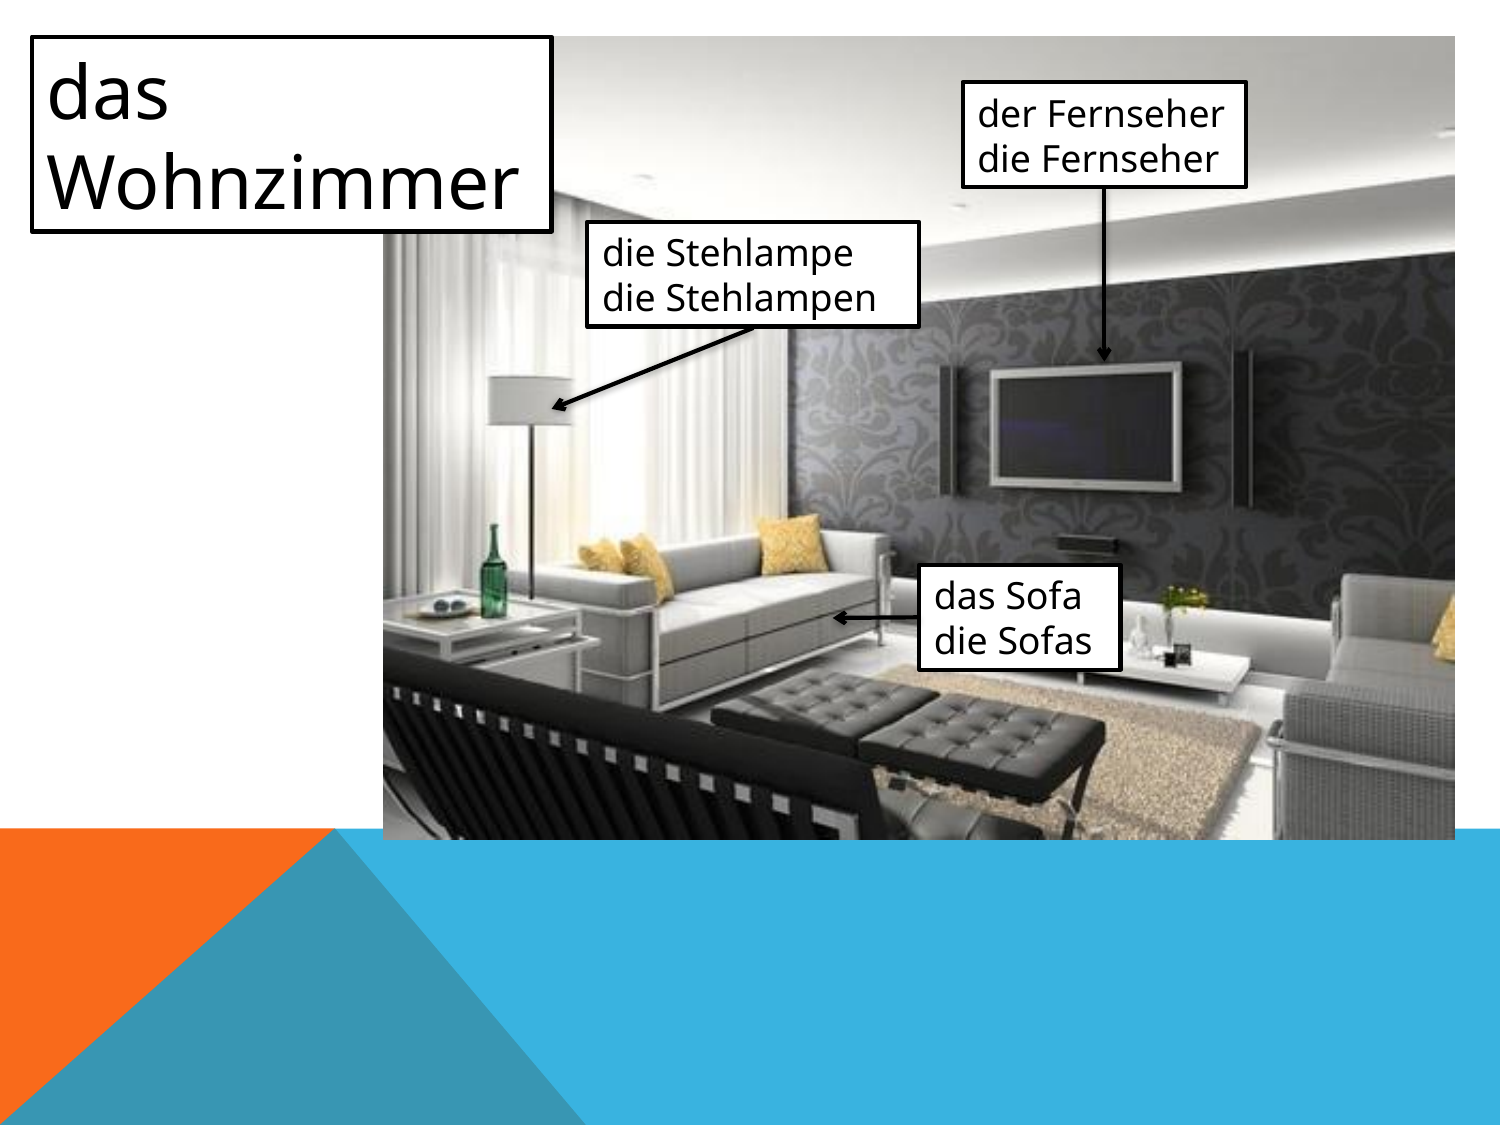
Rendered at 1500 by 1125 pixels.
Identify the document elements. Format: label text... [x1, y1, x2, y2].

text_box das Wohnzimmer [30, 35, 384, 234]
picture [383, 36, 1455, 841]
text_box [551, 327, 754, 410]
